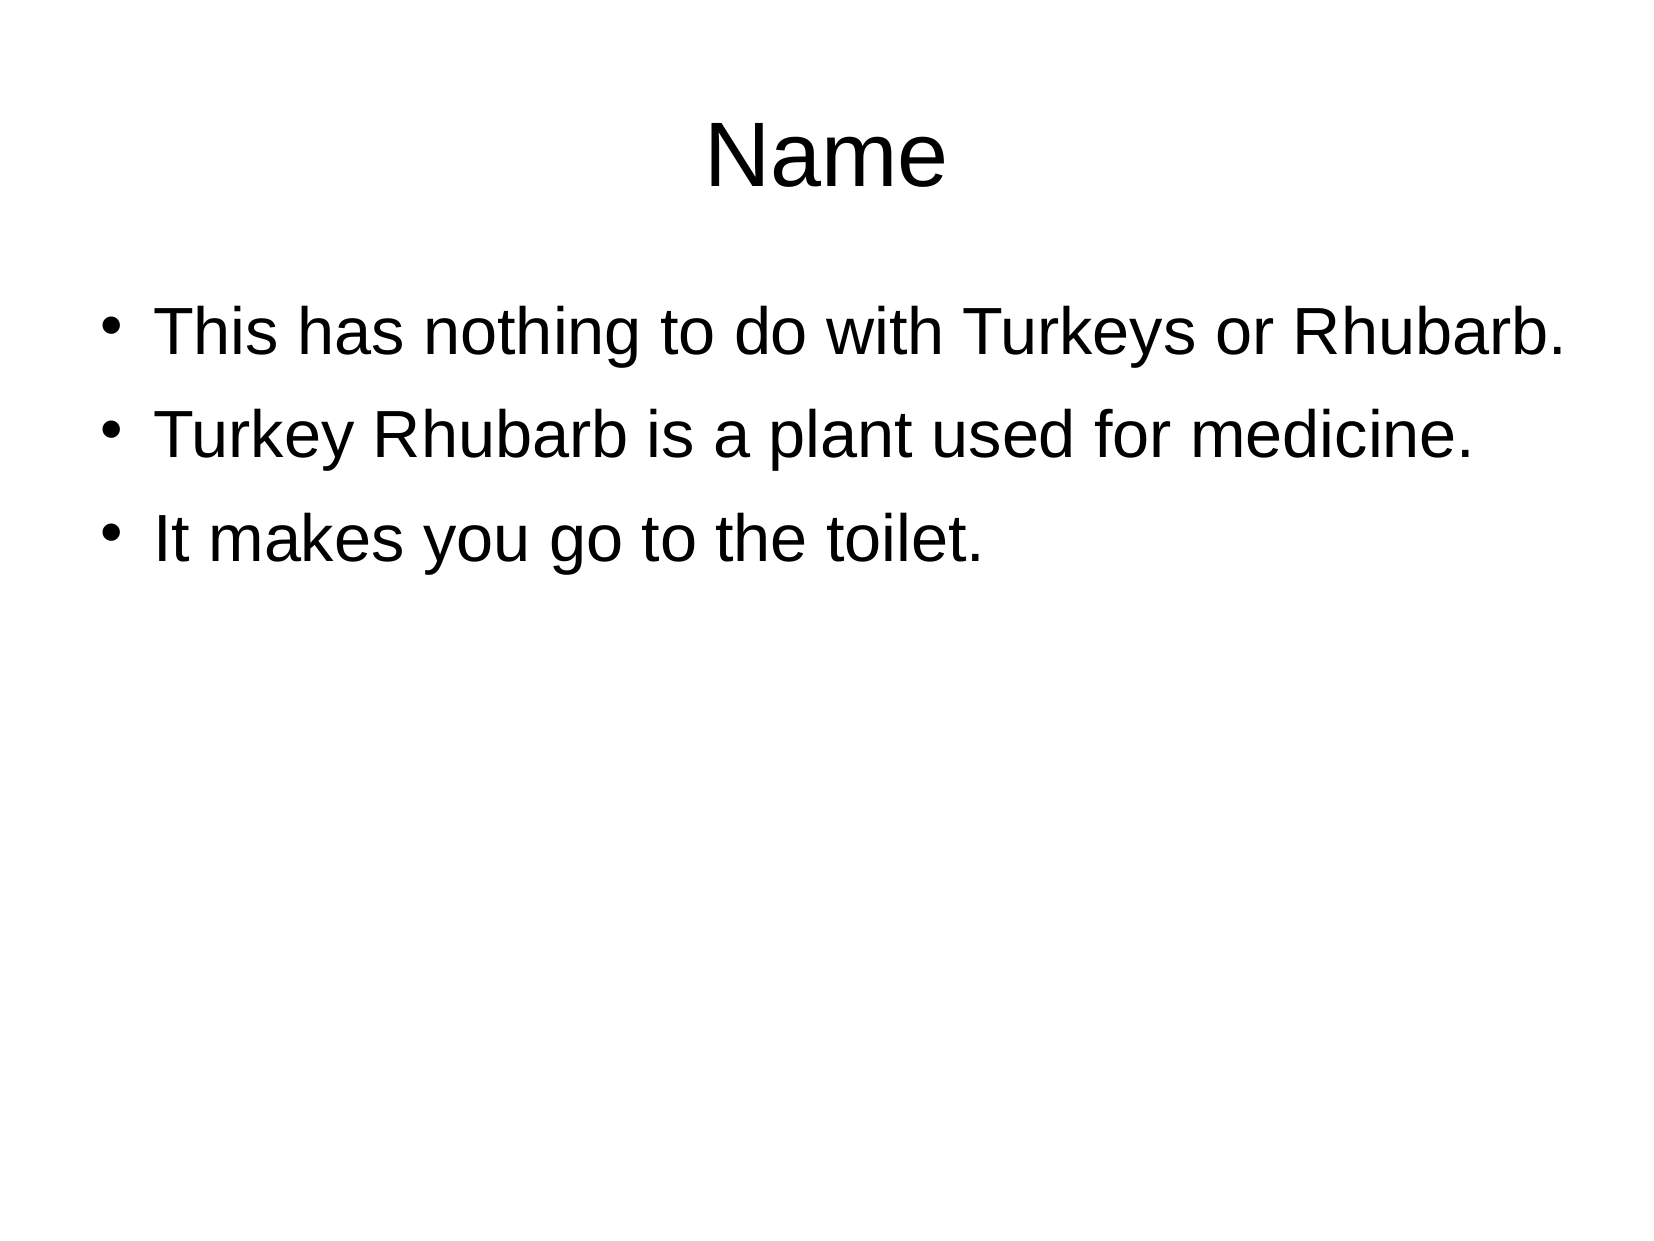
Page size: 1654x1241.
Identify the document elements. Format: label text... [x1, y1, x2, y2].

title Name [82, 49, 1571, 257]
list This has nothing to do with Turkeys or Rhubarb. Turkey Rhubarb is a plant used for medicine. It makes you go to the toilet. [82, 290, 1571, 1109]
